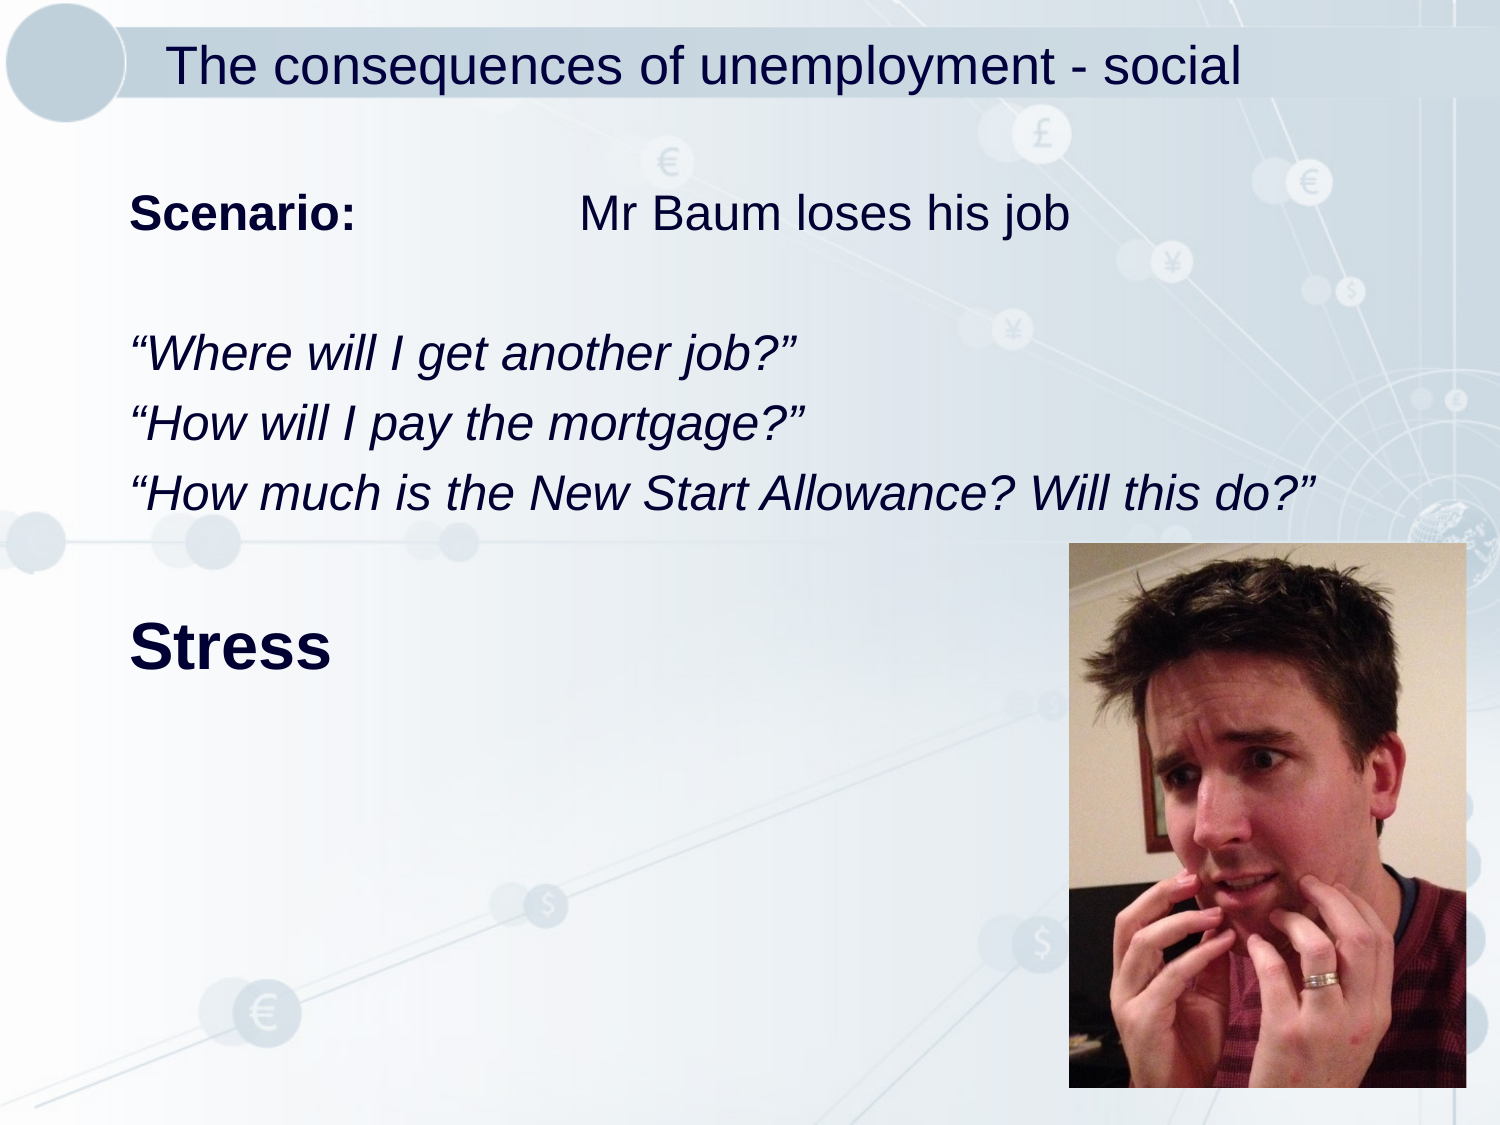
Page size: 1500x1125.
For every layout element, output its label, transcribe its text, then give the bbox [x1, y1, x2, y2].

list Scenario: Mr Baum loses his job “Where will I get another job?” “How will I pay the mortgage?” “How much is the New Start Allowance? Will this do?” Stress [100, 172, 1426, 916]
title The consequences of unemployment - social [149, 24, 1500, 103]
picture [0, 0, 1500, 1125]
